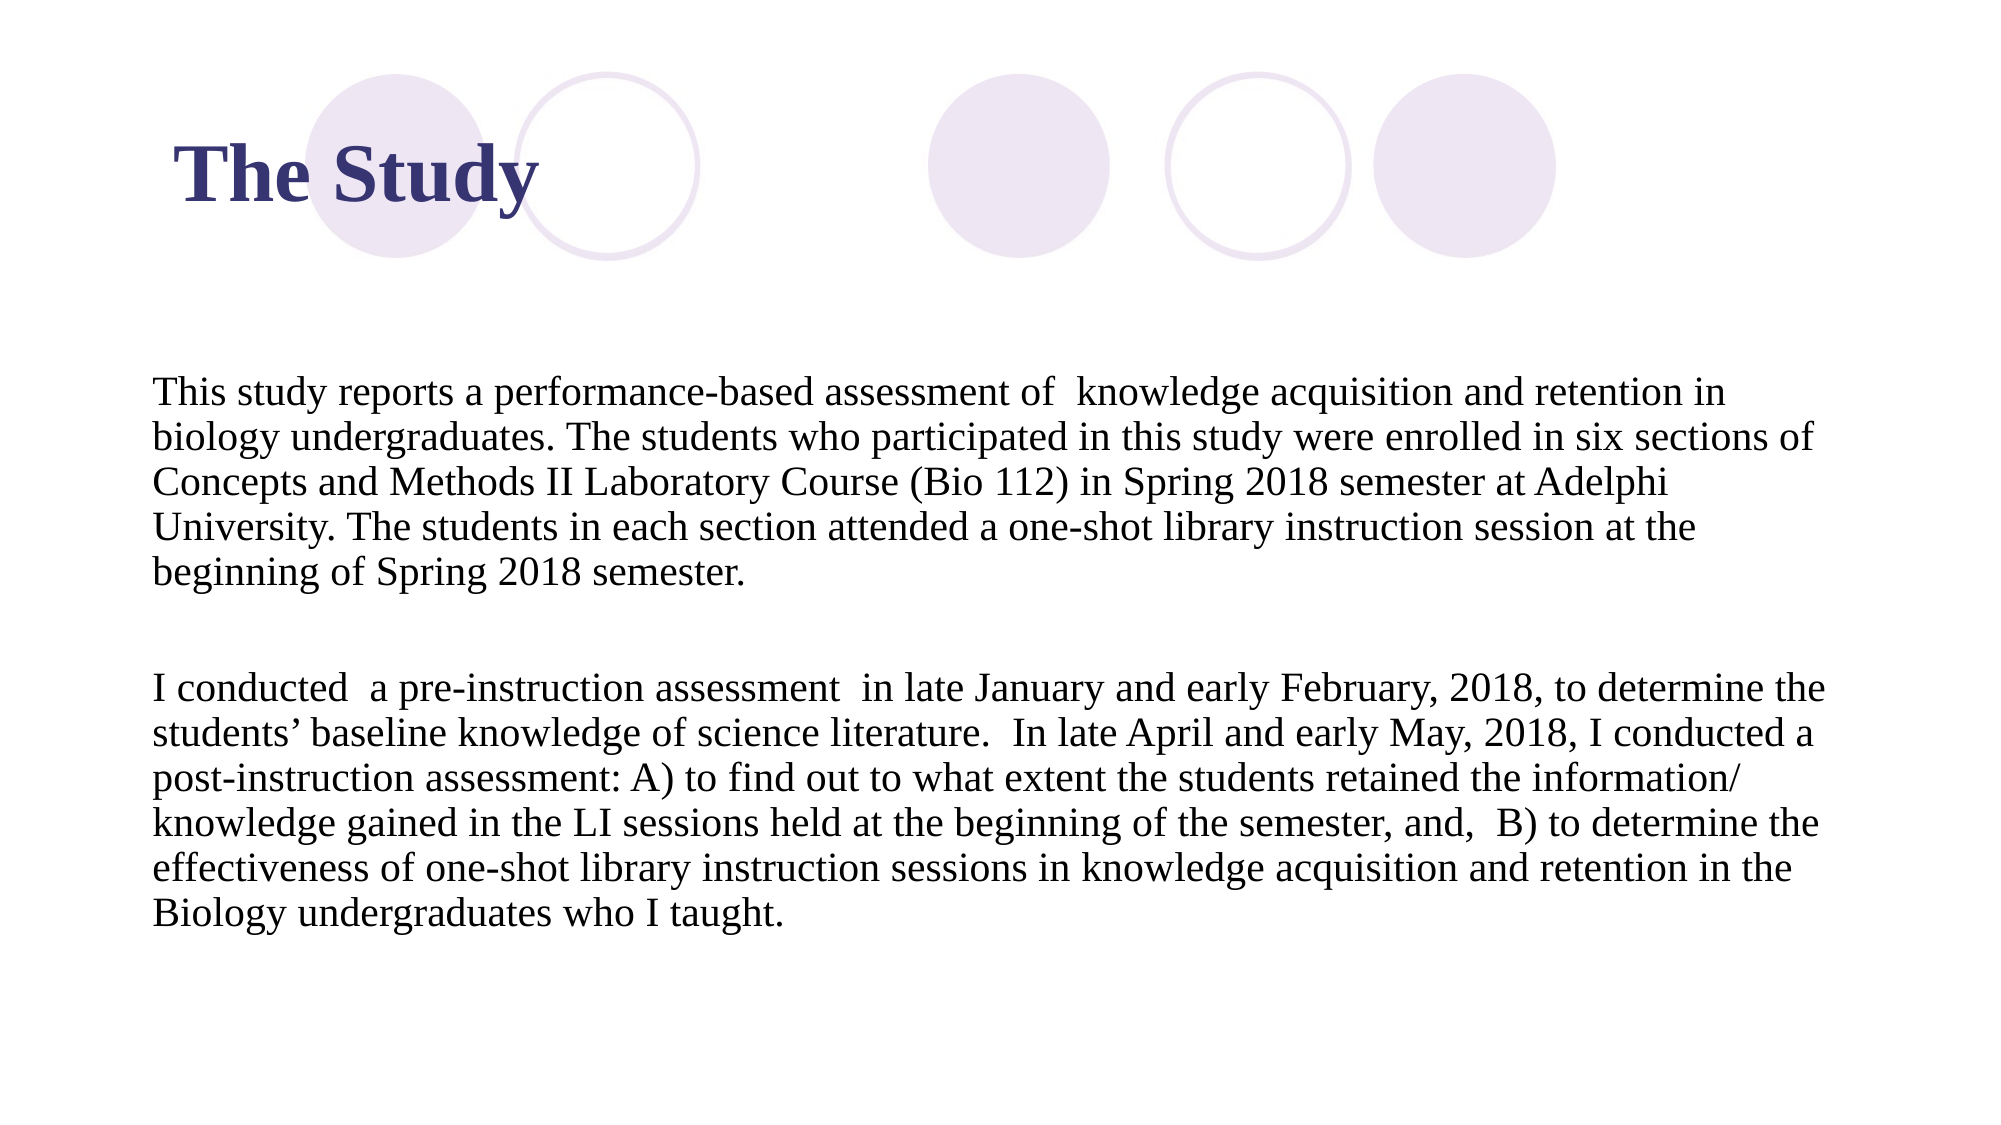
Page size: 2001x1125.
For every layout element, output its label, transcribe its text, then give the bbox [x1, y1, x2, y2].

list This study reports a performance-based assessment of knowledge acquisition and retention in biology undergraduates. The students who participated in this study were enrolled in six sections of Concepts and Methods II Laboratory Course (Bio 112) in Spring 2018 semester at Adelphi University. The students in each section attended a one-shot library instruction session at the beginning of Spring 2018 semester. I conducted a pre-instruction assessment in late January and early February, 2018, to determine the students’ baseline knowledge of science literature. In late April and early May, 2018, I conducted a post-instruction assessment: A) to find out to what extent the students retained the information/ knowledge gained in the LI sessions held at the beginning of the semester, and, B) to determine the effectiveness of one-shot library instruction sessions in knowledge acquisition and retention in the Biology undergraduates who I taught. [137, 299, 1863, 1014]
title The Study [137, 59, 1863, 278]
